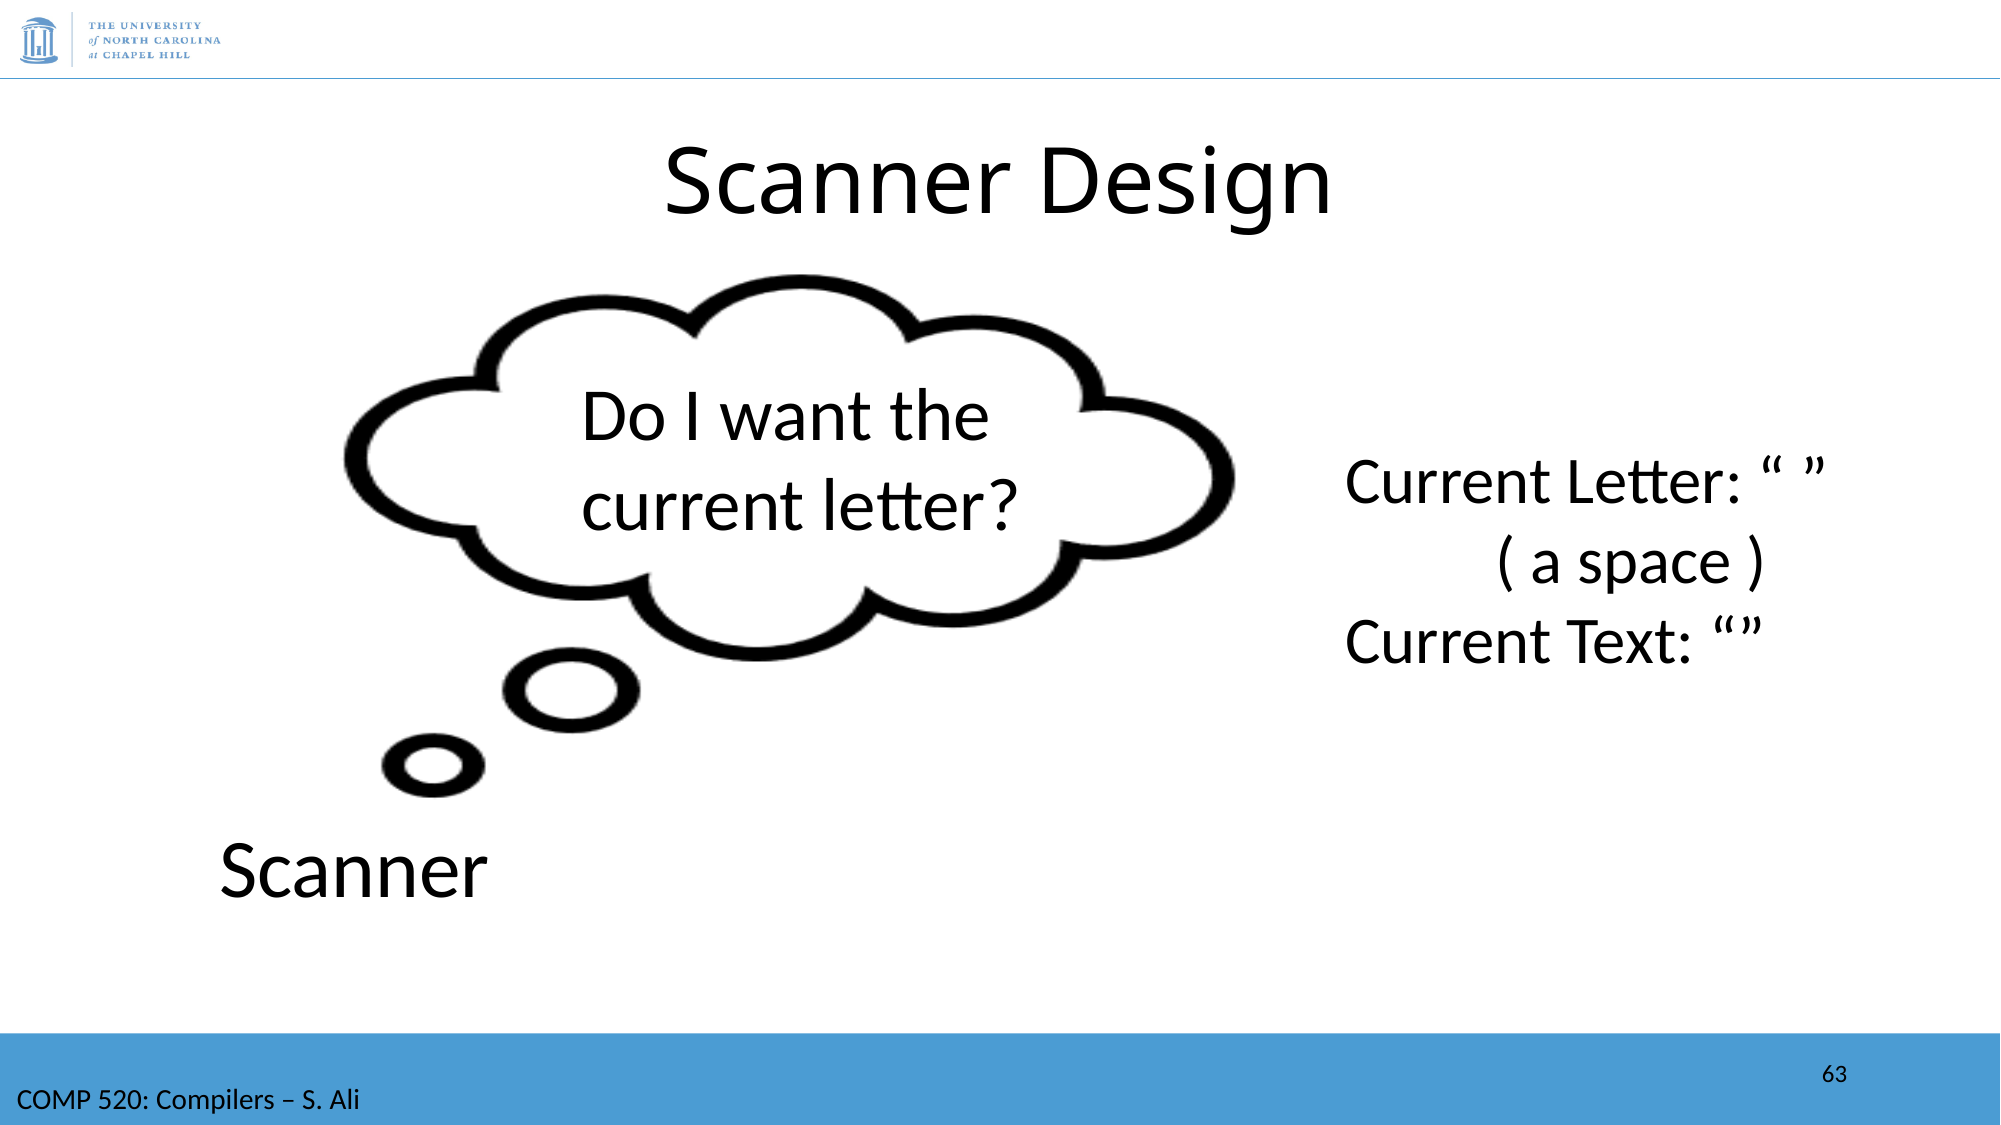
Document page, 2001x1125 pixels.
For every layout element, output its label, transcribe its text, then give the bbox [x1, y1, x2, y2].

text_box [0, 1032, 2000, 1125]
text_box Scanner [204, 806, 506, 922]
text_box Current Letter: “ ” ( a space ) Current Text: “” [1342, 429, 1845, 685]
picture [239, 196, 1342, 884]
title Scanner Design [137, 89, 1863, 278]
text_box COMP 520: Compilers – S. Ali [2, 1072, 376, 1123]
slide_number 63 [1412, 1042, 1863, 1103]
picture [16, 12, 228, 67]
